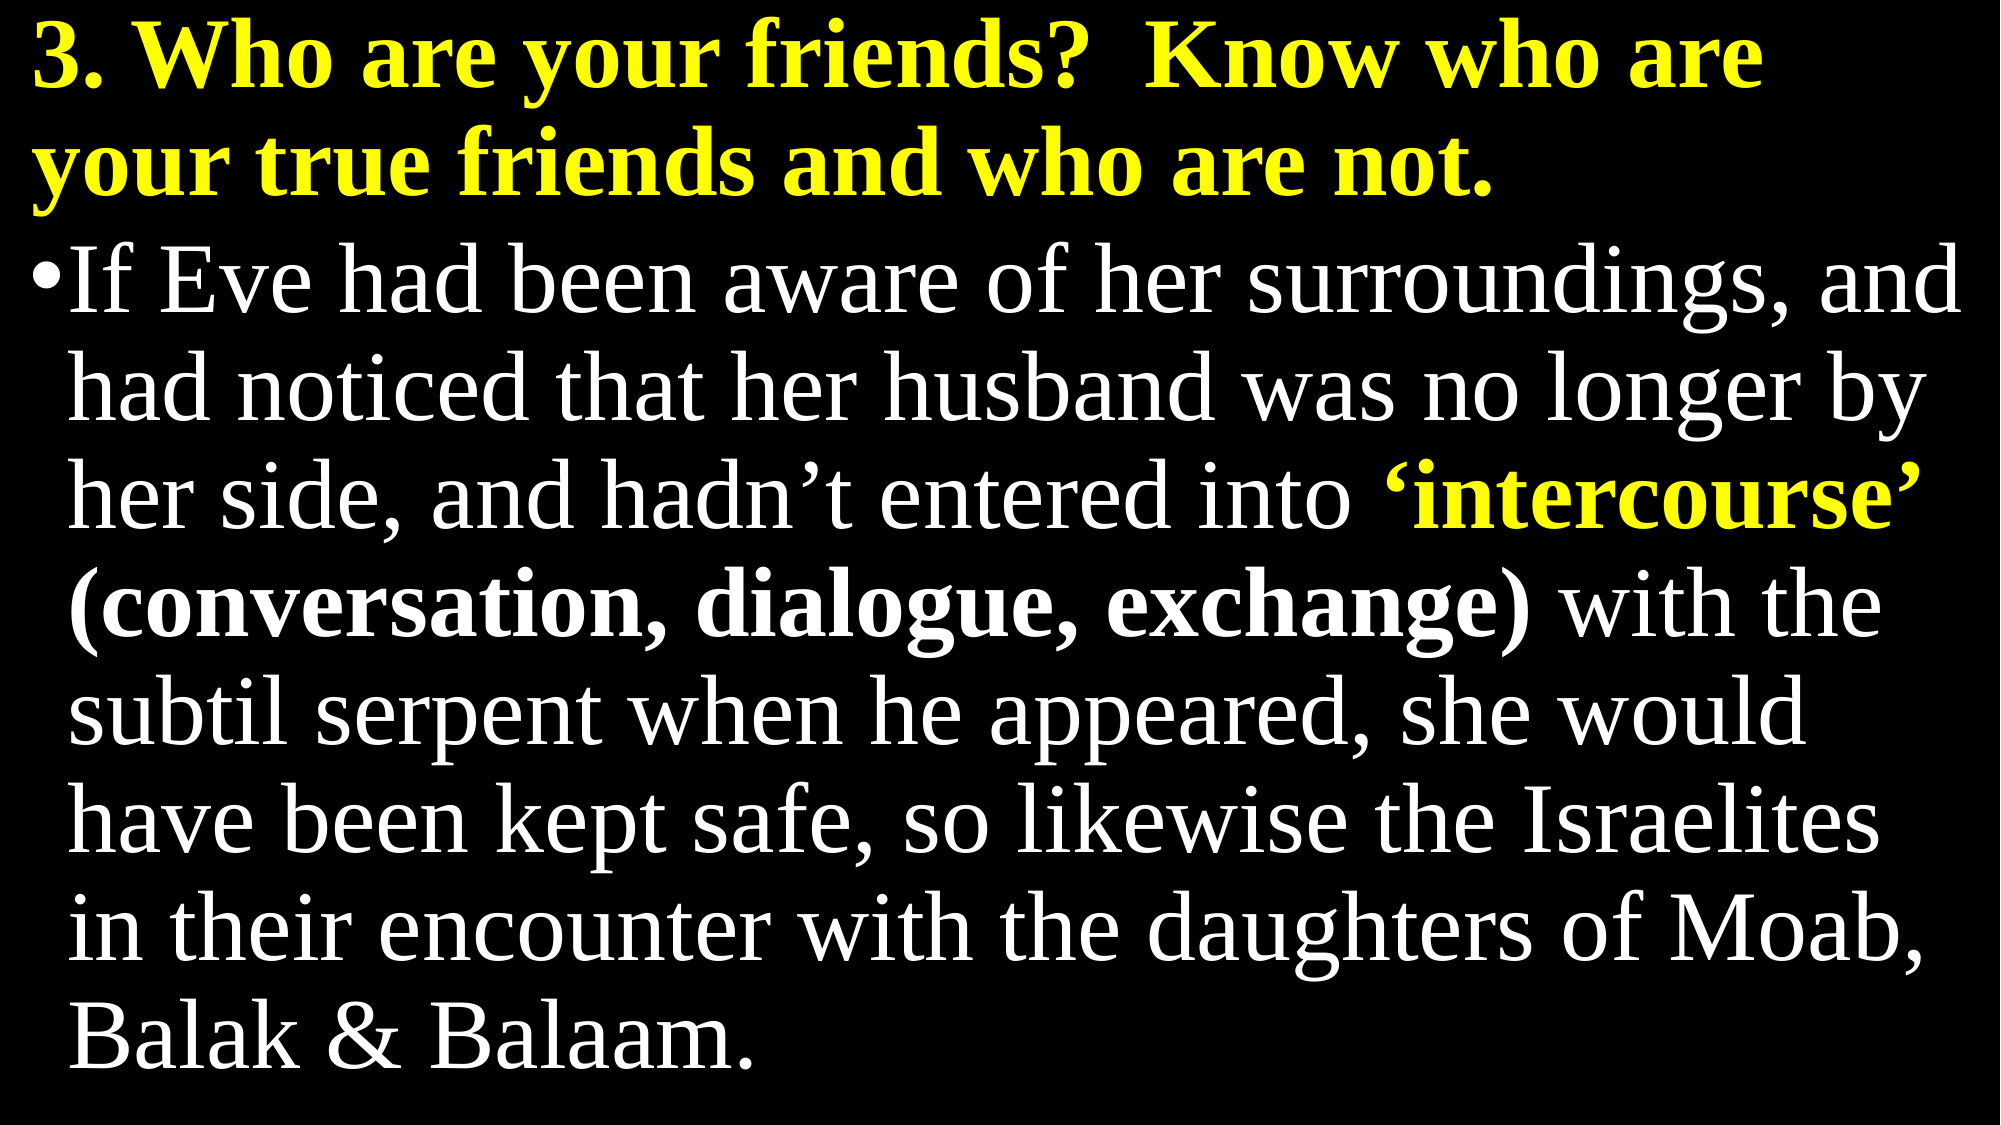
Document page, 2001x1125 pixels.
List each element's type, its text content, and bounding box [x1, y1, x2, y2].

title 3. Who are your friends? Know who are your true friends and who are not. [16, 0, 1982, 217]
list If Eve had been aware of her surroundings, and had noticed that her husband was no longer by her side, and hadn’t entered into ‘intercourse’ (conversation, dialogue, exchange) with the subtil serpent when he appeared, she would have been kept safe, so likewise the Israelites in their encounter with the daughters of Moab, Balak & Balaam. [14, 217, 1984, 1099]
